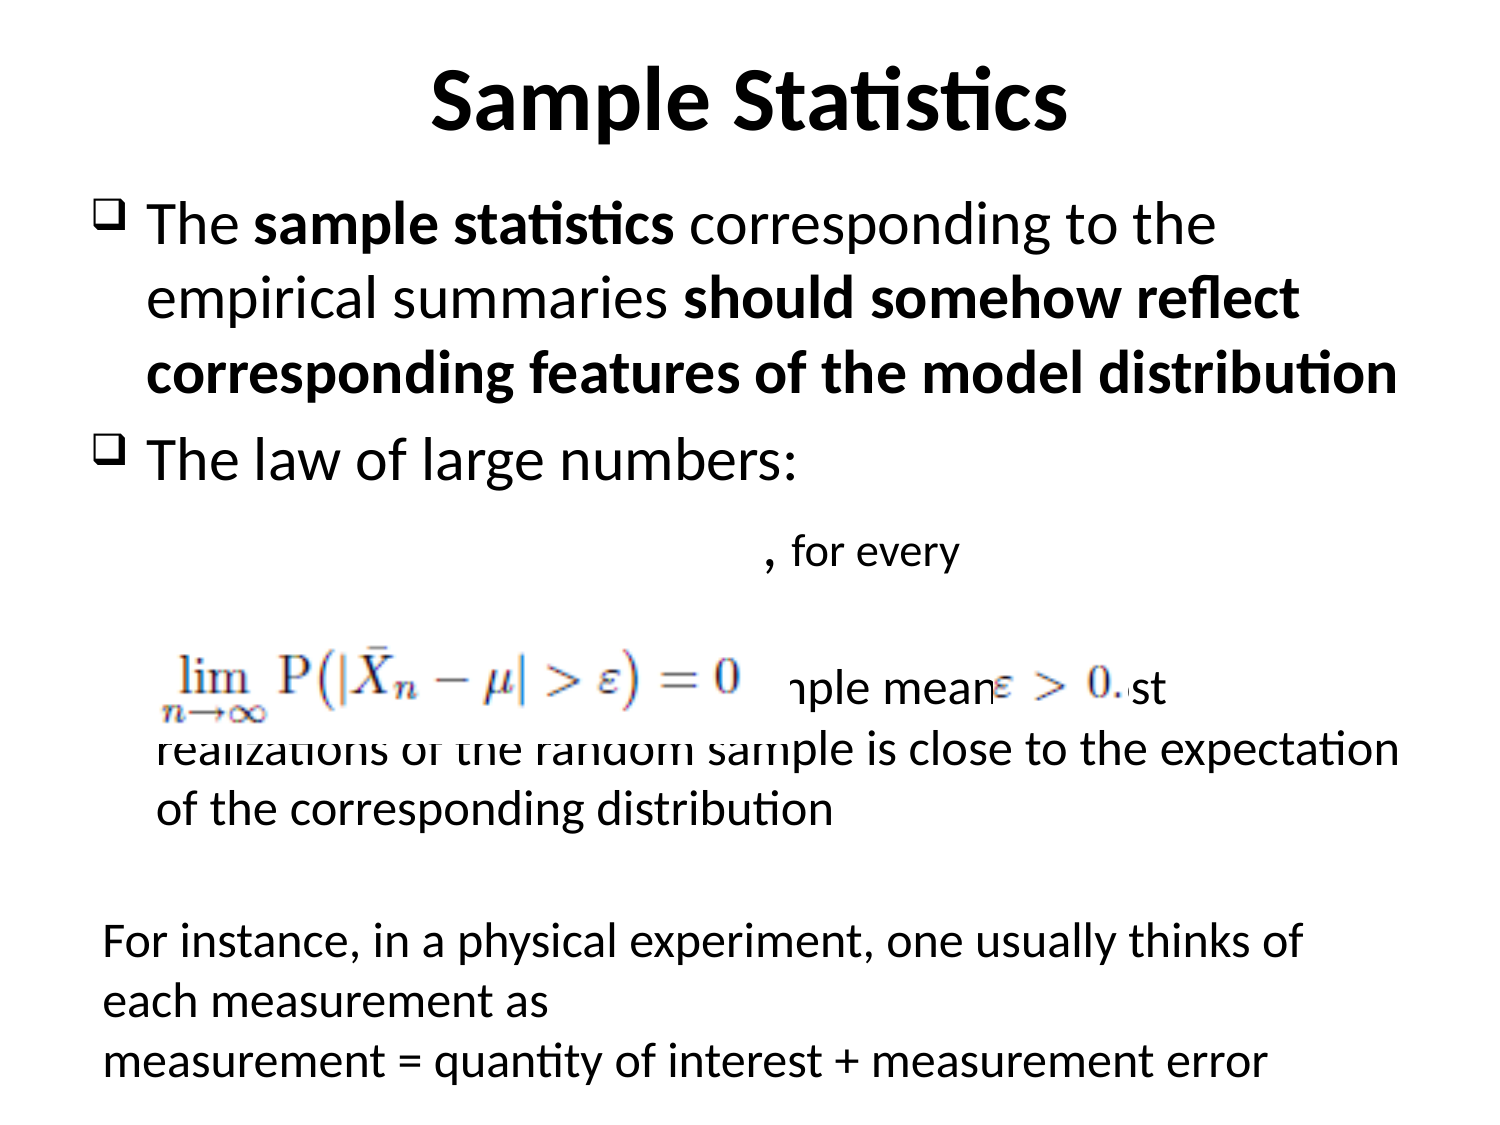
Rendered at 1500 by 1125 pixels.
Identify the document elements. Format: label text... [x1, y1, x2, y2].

text_box For instance, in a physical experiment, one usually thinks of each measurement as measurement = quantity of interest + measurement error [87, 899, 1350, 1095]
title Sample Statistics [75, 0, 1425, 174]
list The sample statistics corresponding to the empirical summaries should somehow reﬂect corresponding features of the model distribution The law of large numbers: , for every For large sample size n, the sample mean of most realizations of the random sample is close to the expectation of the corresponding distribution [75, 174, 1425, 918]
picture [992, 645, 1128, 717]
picture [123, 618, 790, 744]
